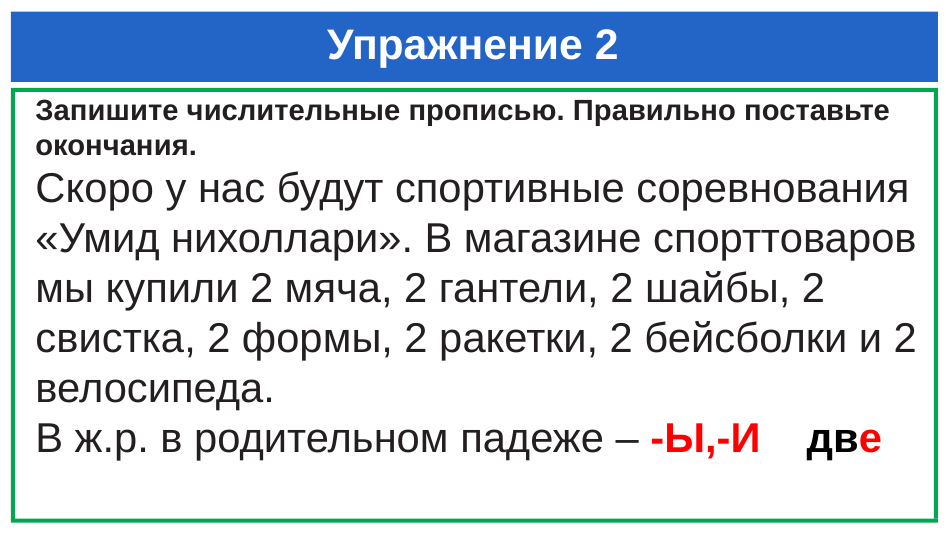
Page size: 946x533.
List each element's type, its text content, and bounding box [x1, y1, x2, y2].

list Запишите числительные прописью. Правильно поставьте окончания. Скоро у нас будут спортивные соревнования «Умид нихоллари». В магазине спорттоваров мы купили 2 мяча, 2 гантели, 2 шайбы, 2 свистка, 2 формы, 2 ракетки, 2 бейсболки и 2 велосипеда. В ж.р. в родительном падеже – -Ы,-И две [35, 91, 923, 465]
title Упражнение 2 [49, 16, 897, 69]
